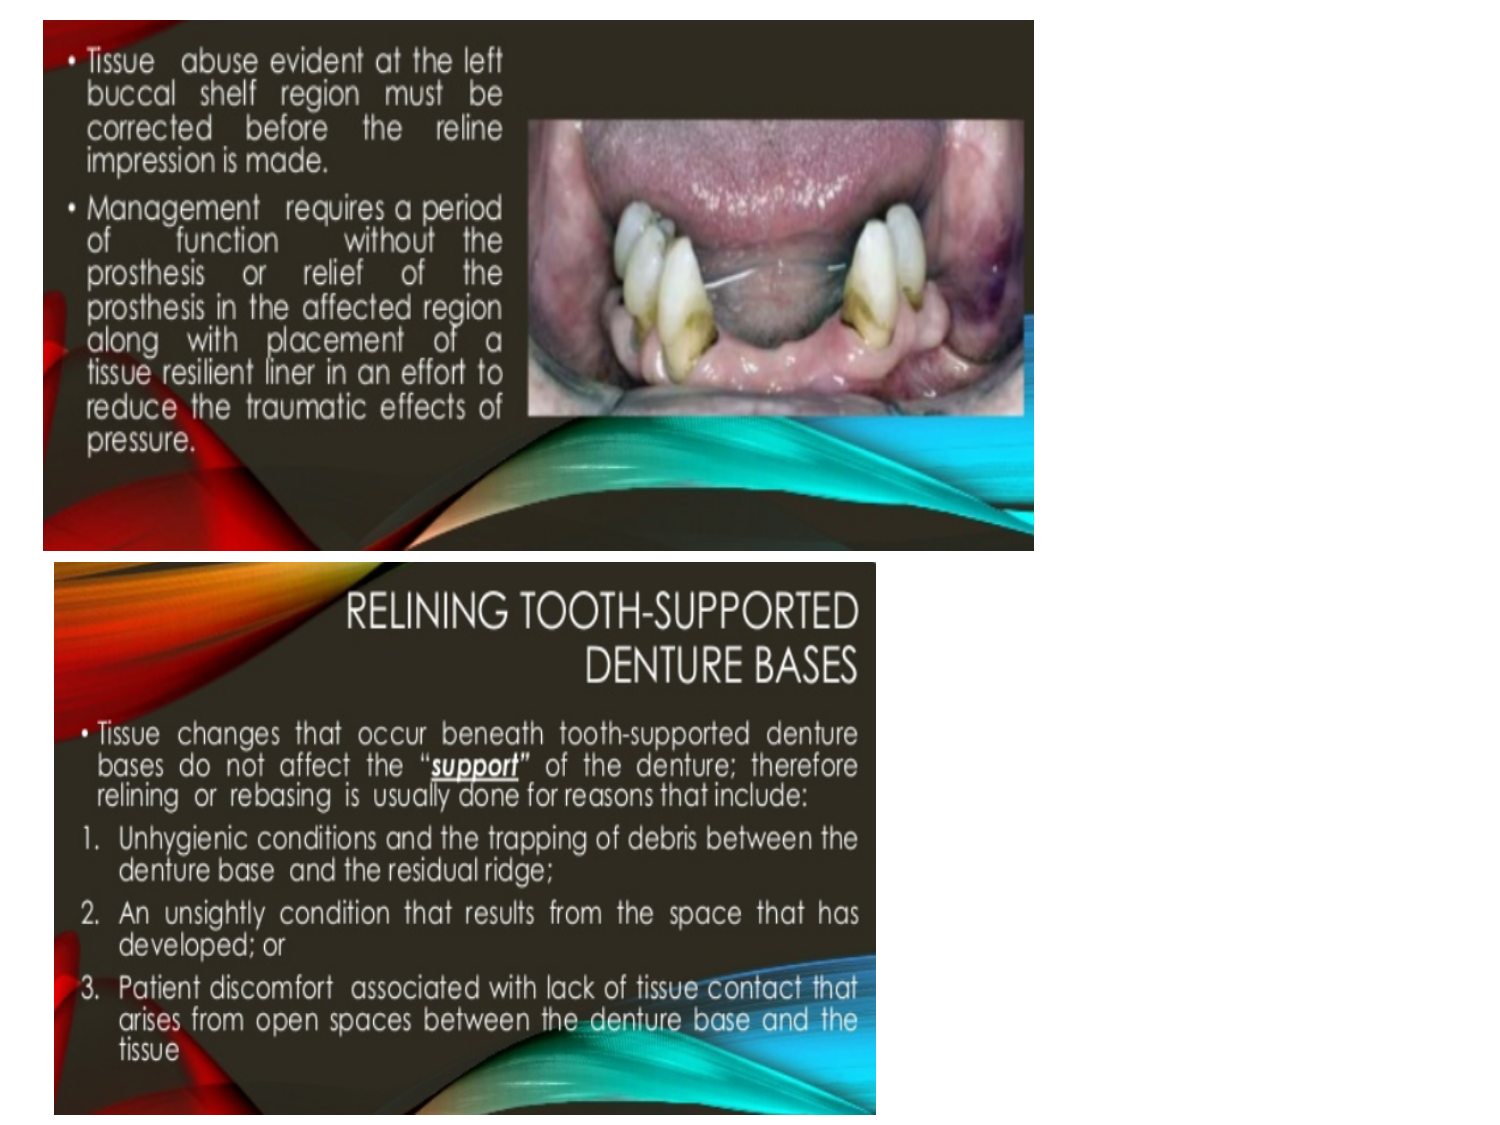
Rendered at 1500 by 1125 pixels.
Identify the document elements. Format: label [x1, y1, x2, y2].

list [42, 19, 1035, 552]
picture [54, 562, 877, 1115]
